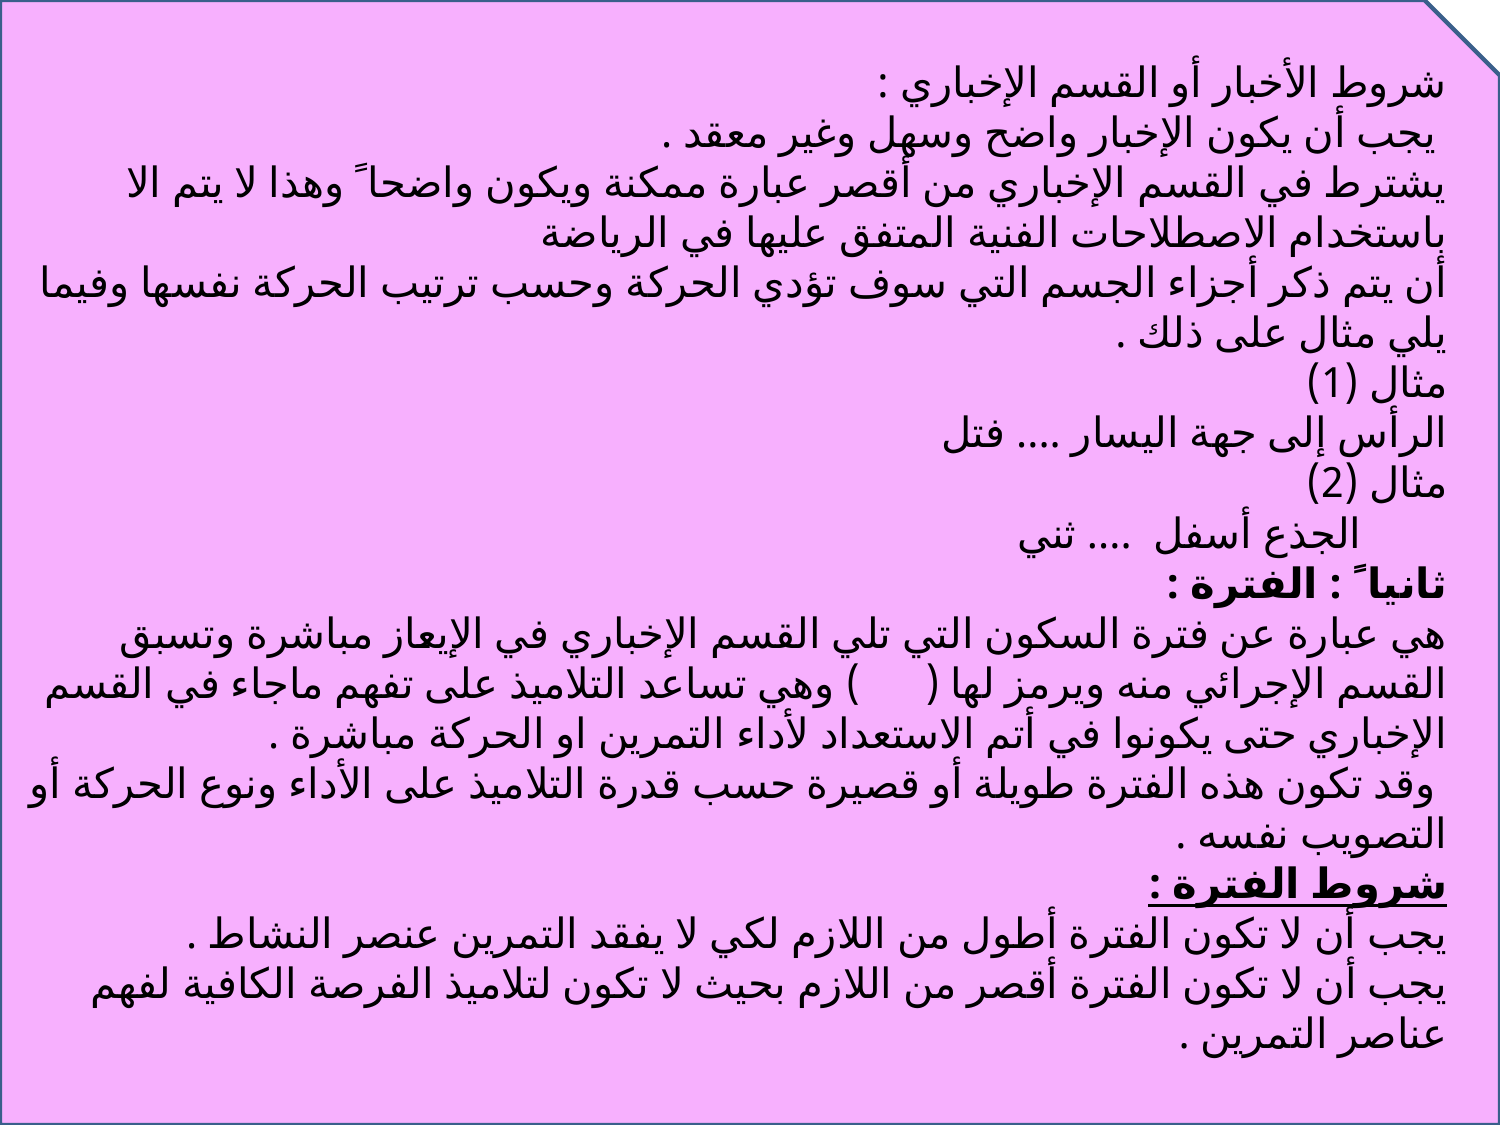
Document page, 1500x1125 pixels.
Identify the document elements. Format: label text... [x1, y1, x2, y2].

text_box شروط الأخبار أو القسم الإخباري : يجب أن يكون الإخبار واضح وسهل وغير معقد . يشترط في القسم الإخباري من أقصر عبارة ممكنة ويكون واضحا ً وهذا لا يتم الا باستخدام الاصطلاحات الفنية المتفق عليها في الرياضة أن يتم ذكر أجزاء الجسم التي سوف تؤدي الحركة وحسب ترتيب الحركة نفسها وفيما يلي مثال على ذلك . مثال (1) الرأس إلى جهة اليسار .... فتل مثال (2) الجذع أسفل .... ثني ثانيا ً : الفترة : هي عبارة عن فترة السكون التي تلي القسم الإخباري في الإيعاز مباشرة وتسبق القسم الإجرائي منه ويرمز لها ( ) وهي تساعد التلاميذ على تفهم ماجاء في القسم الإخباري حتى يكونوا في أتم الاستعداد لأداء التمرين او الحركة مباشرة . وقد تكون هذه الفترة طويلة أو قصيرة حسب قدرة التلاميذ على الأداء ونوع الحركة أو التصويب نفسه . شروط الفترة : يجب أن لا تكون الفترة أطول من اللازم لكي لا يفقد التمرين عنصر النشاط . يجب أن لا تكون الفترة أقصر من اللازم بحيث لا تكون لتلاميذ الفرصة الكافية لفهم عناصر التمرين . [0, 0, 1500, 1125]
